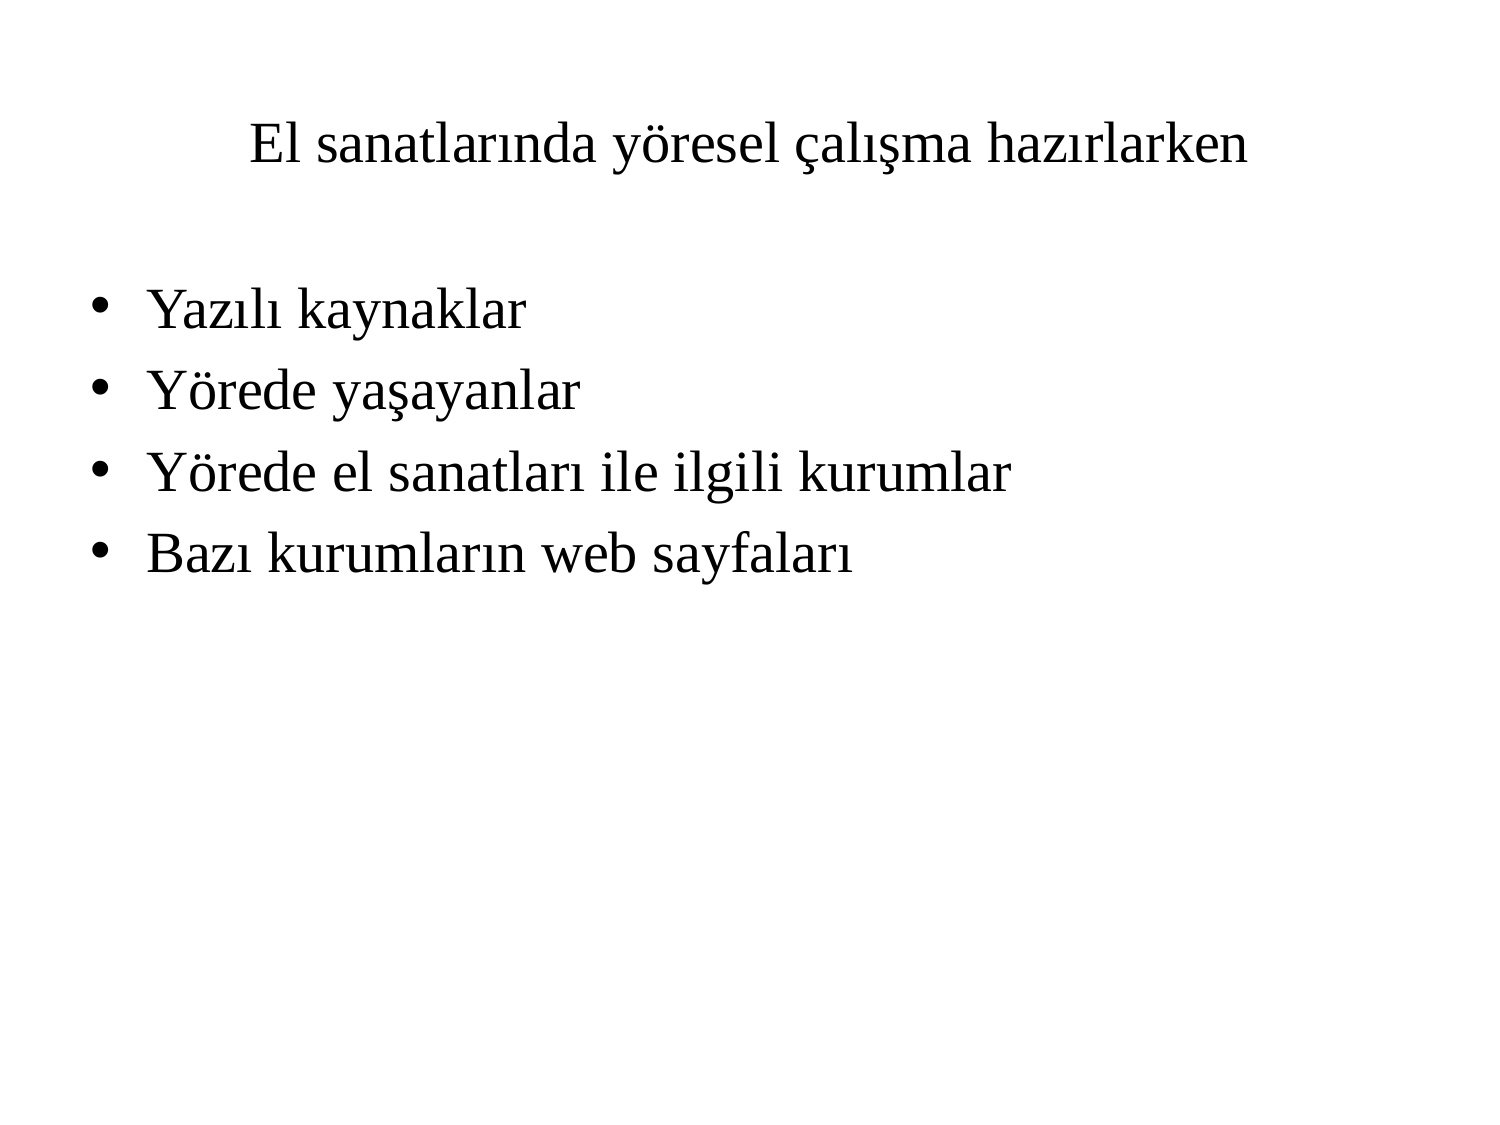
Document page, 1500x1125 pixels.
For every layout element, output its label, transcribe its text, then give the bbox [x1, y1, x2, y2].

list Yazılı kaynaklar Yörede yaşayanlar Yörede el sanatları ile ilgili kurumlar Bazı kurumların web sayfaları [75, 262, 1425, 1005]
title El sanatlarında yöresel çalışma hazırlarken [75, 45, 1425, 233]
